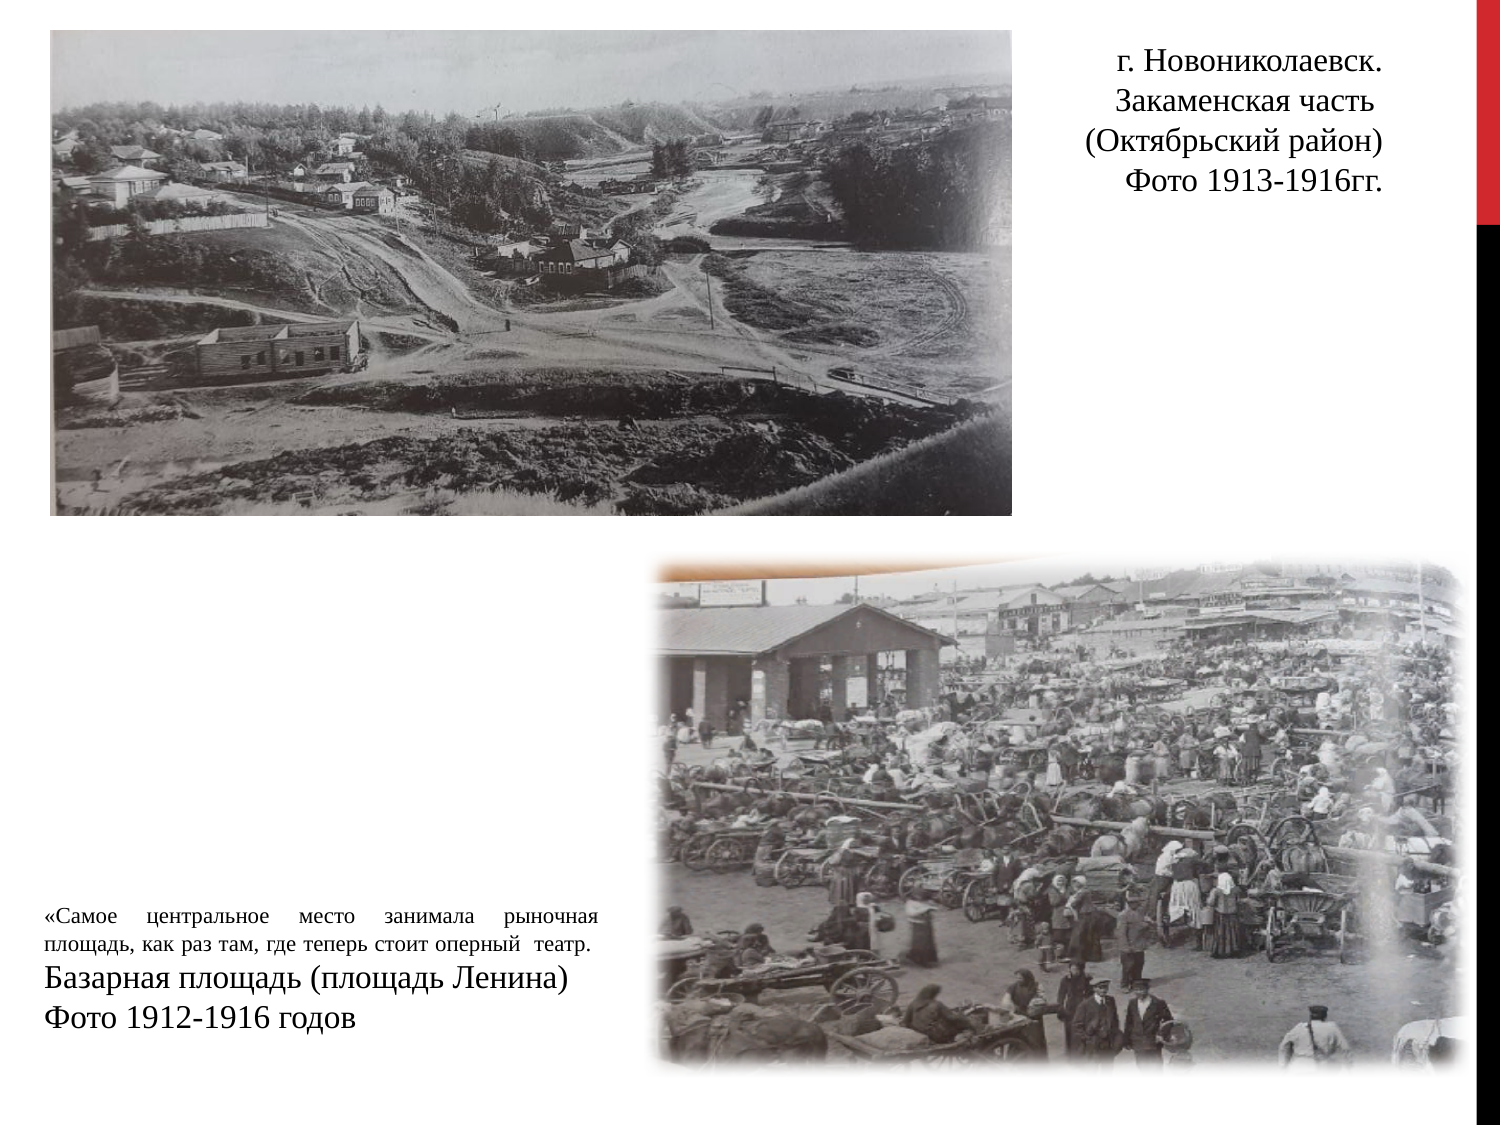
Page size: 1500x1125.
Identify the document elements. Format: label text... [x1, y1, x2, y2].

text_box г. Новониколаевск. Закаменская часть (Октябрьский район) Фото 1913-1916гг. [1055, 30, 1399, 206]
picture [50, 30, 1442, 1125]
text_box «Самое центральное место занимала рыночная площадь, как раз там, где теперь стоит оперный театр. Базарная площадь (площадь Ленина) Фото 1912-1916 годов [29, 893, 614, 1043]
